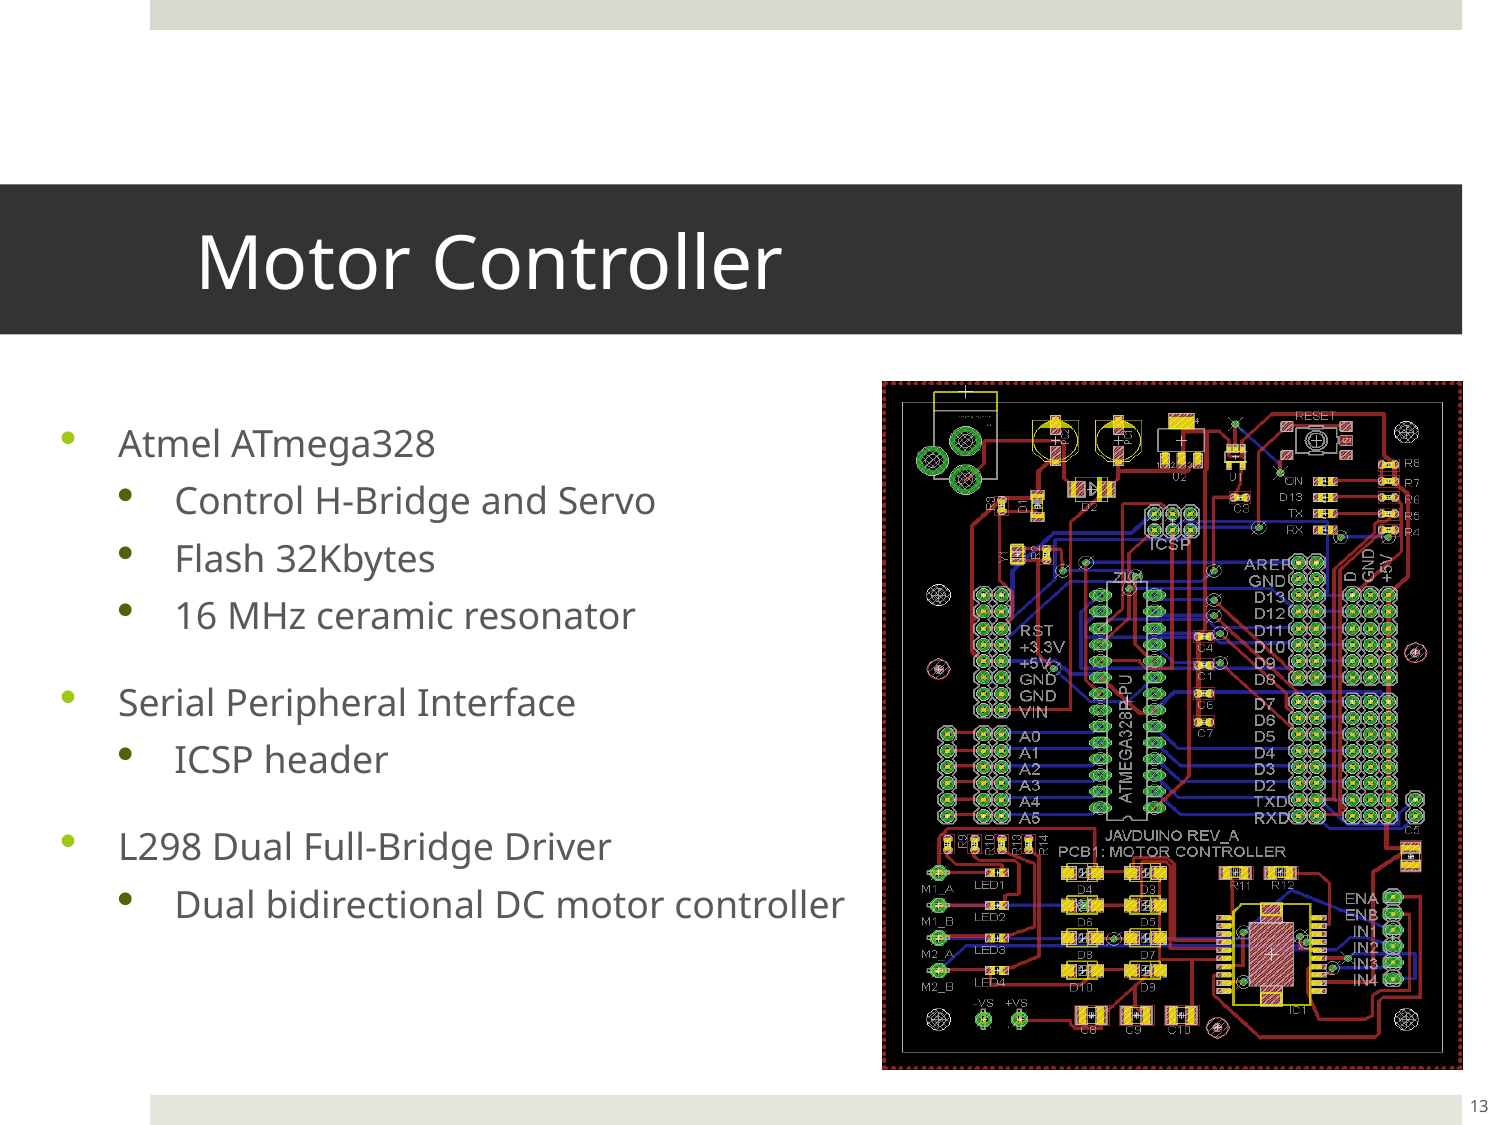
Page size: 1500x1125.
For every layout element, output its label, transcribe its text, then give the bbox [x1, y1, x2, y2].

title Motor Controller [0, 184, 1463, 335]
slide_number 13 [1441, 1077, 1500, 1125]
picture [881, 381, 1463, 1070]
list Atmel ATmega328 Control H-Bridge and Servo Flash 32Kbytes 16 MHz ceramic resonator Serial Peripheral Interface ICSP header L298 Dual Full-Bridge Driver Dual bidirectional DC motor controller [46, 412, 881, 1016]
